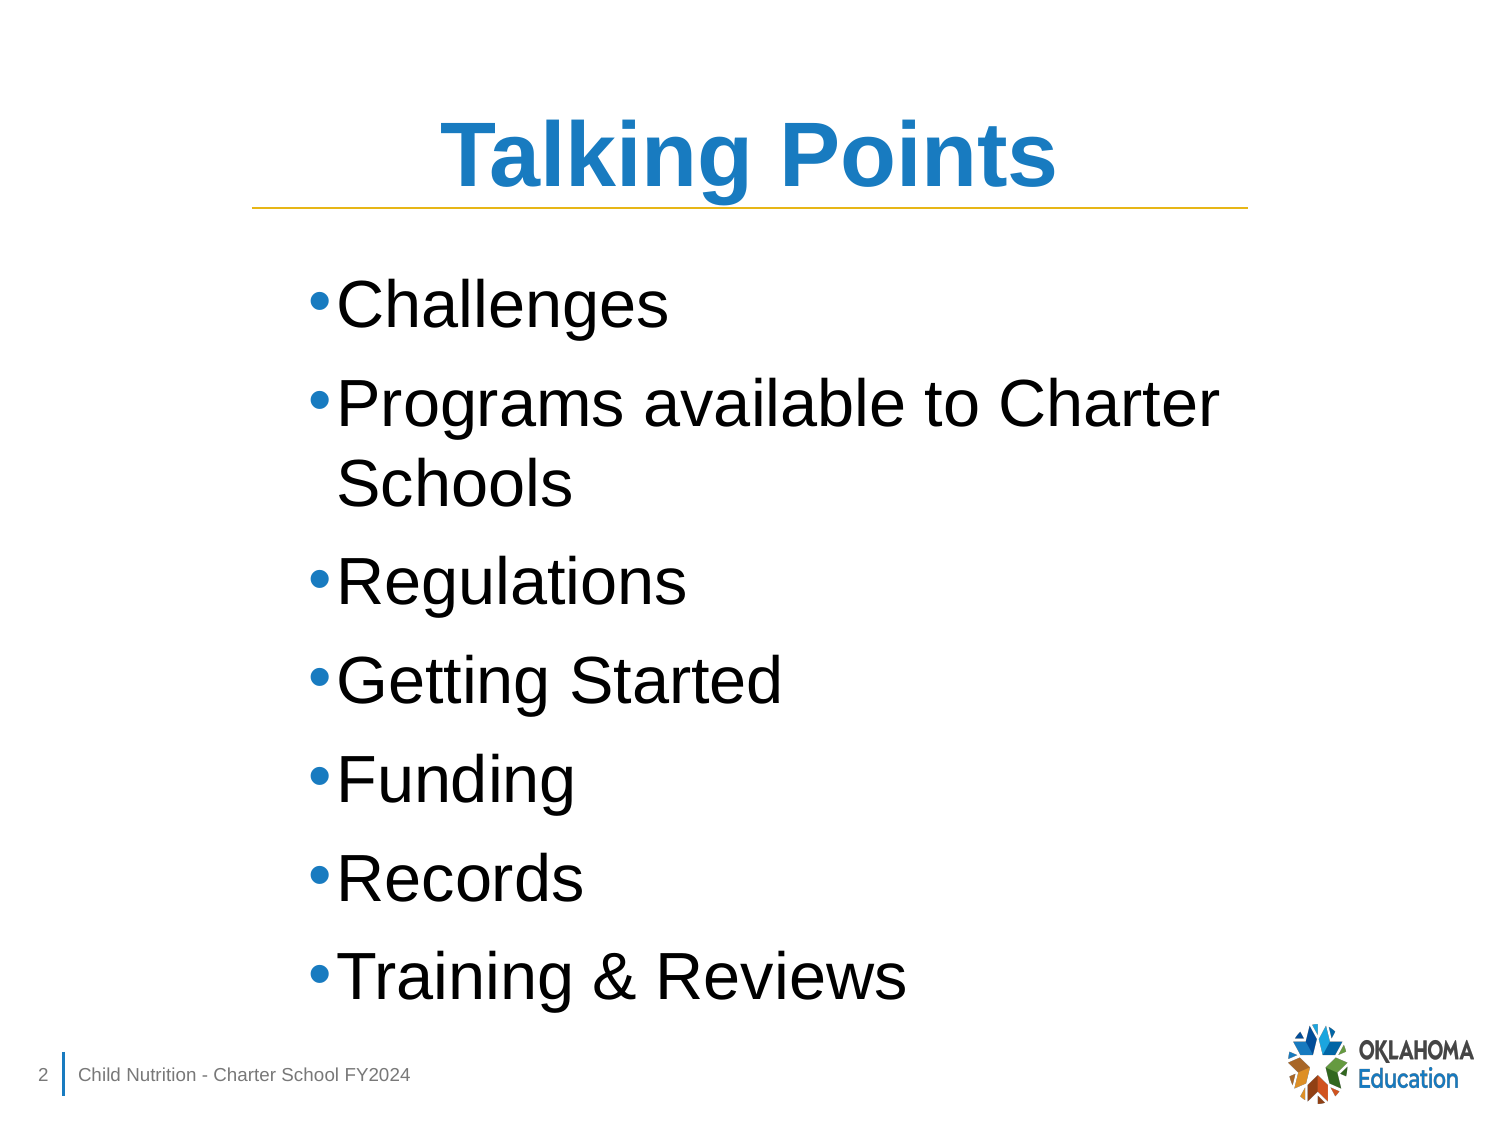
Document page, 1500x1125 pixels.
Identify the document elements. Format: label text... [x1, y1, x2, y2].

list Challenges Programs available to Charter Schools Regulations Getting Started Funding Records Training & Reviews [293, 253, 1379, 1044]
picture [1288, 1024, 1474, 1104]
slide_number 2 [0, 1043, 64, 1104]
title Talking Points [36, 59, 1464, 254]
footer Child Nutrition - Charter School FY2024 [64, 1043, 798, 1104]
